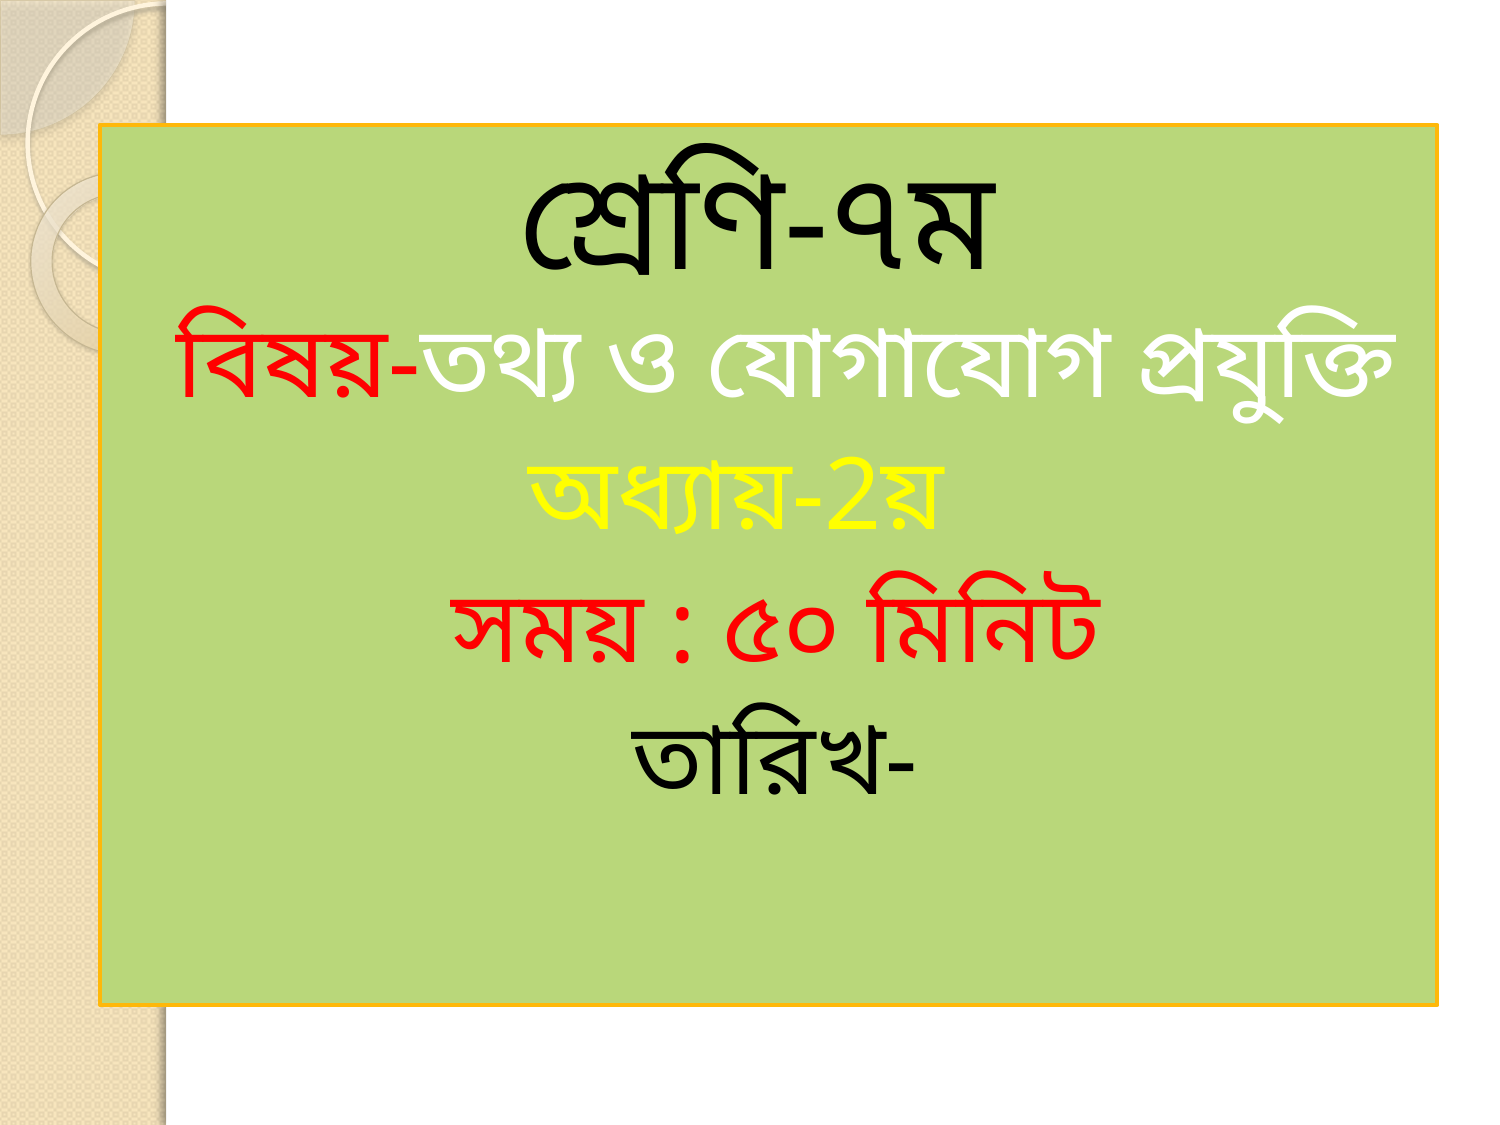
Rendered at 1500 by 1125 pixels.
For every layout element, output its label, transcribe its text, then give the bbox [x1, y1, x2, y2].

list শ্রেণি-৭ম বিষয়-তথ্য ও যোগাযোগ প্রযুক্তি অধ্যায়-2য় সময় : ৫০ মিনিট তারিখ- [98, 123, 1439, 1007]
